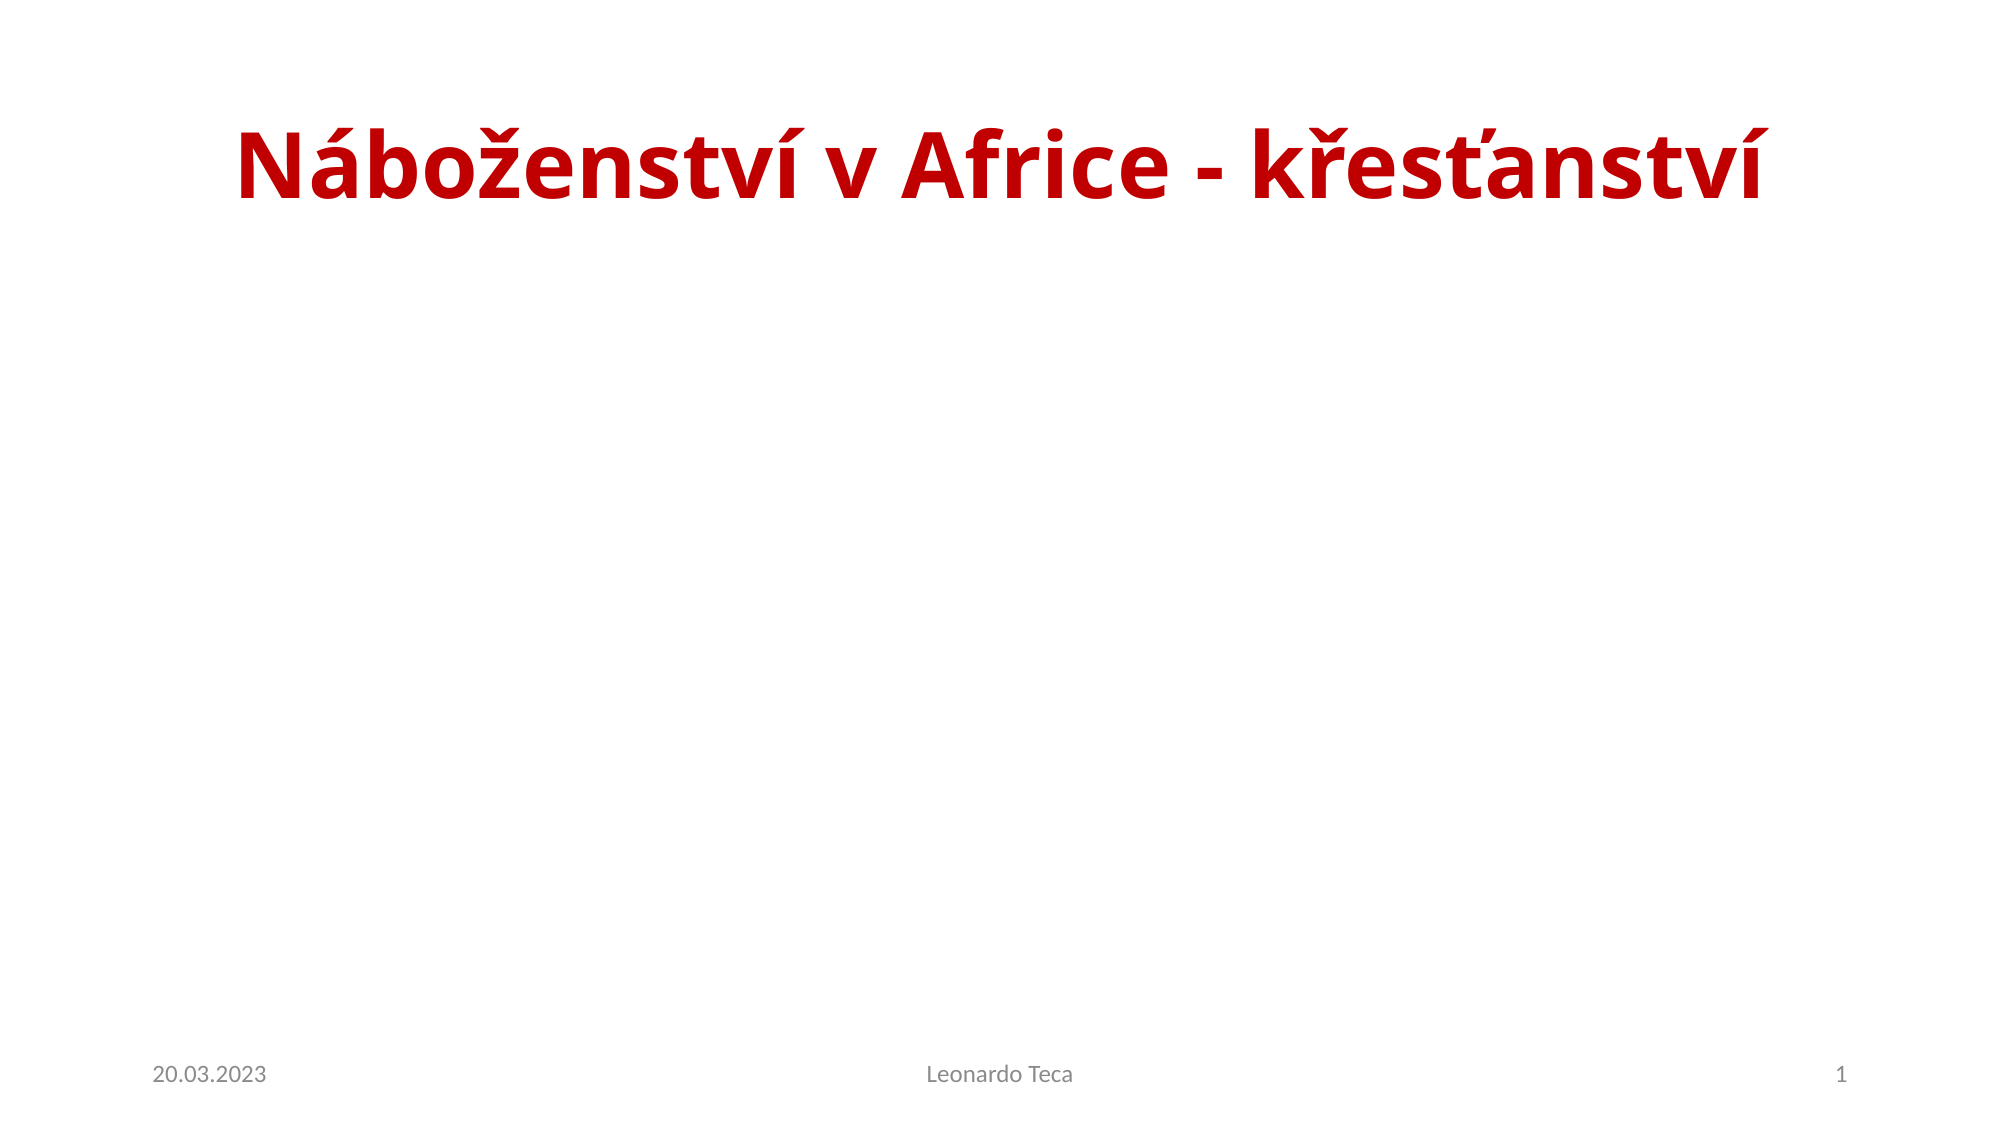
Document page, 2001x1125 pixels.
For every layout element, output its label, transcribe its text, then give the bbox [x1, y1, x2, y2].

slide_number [137, 1042, 588, 1103]
footer Leonardo Teca [662, 1042, 1338, 1103]
title Náboženství v Africe - křesťanství [137, 59, 1863, 278]
slide_number 1 [1412, 1042, 1863, 1103]
